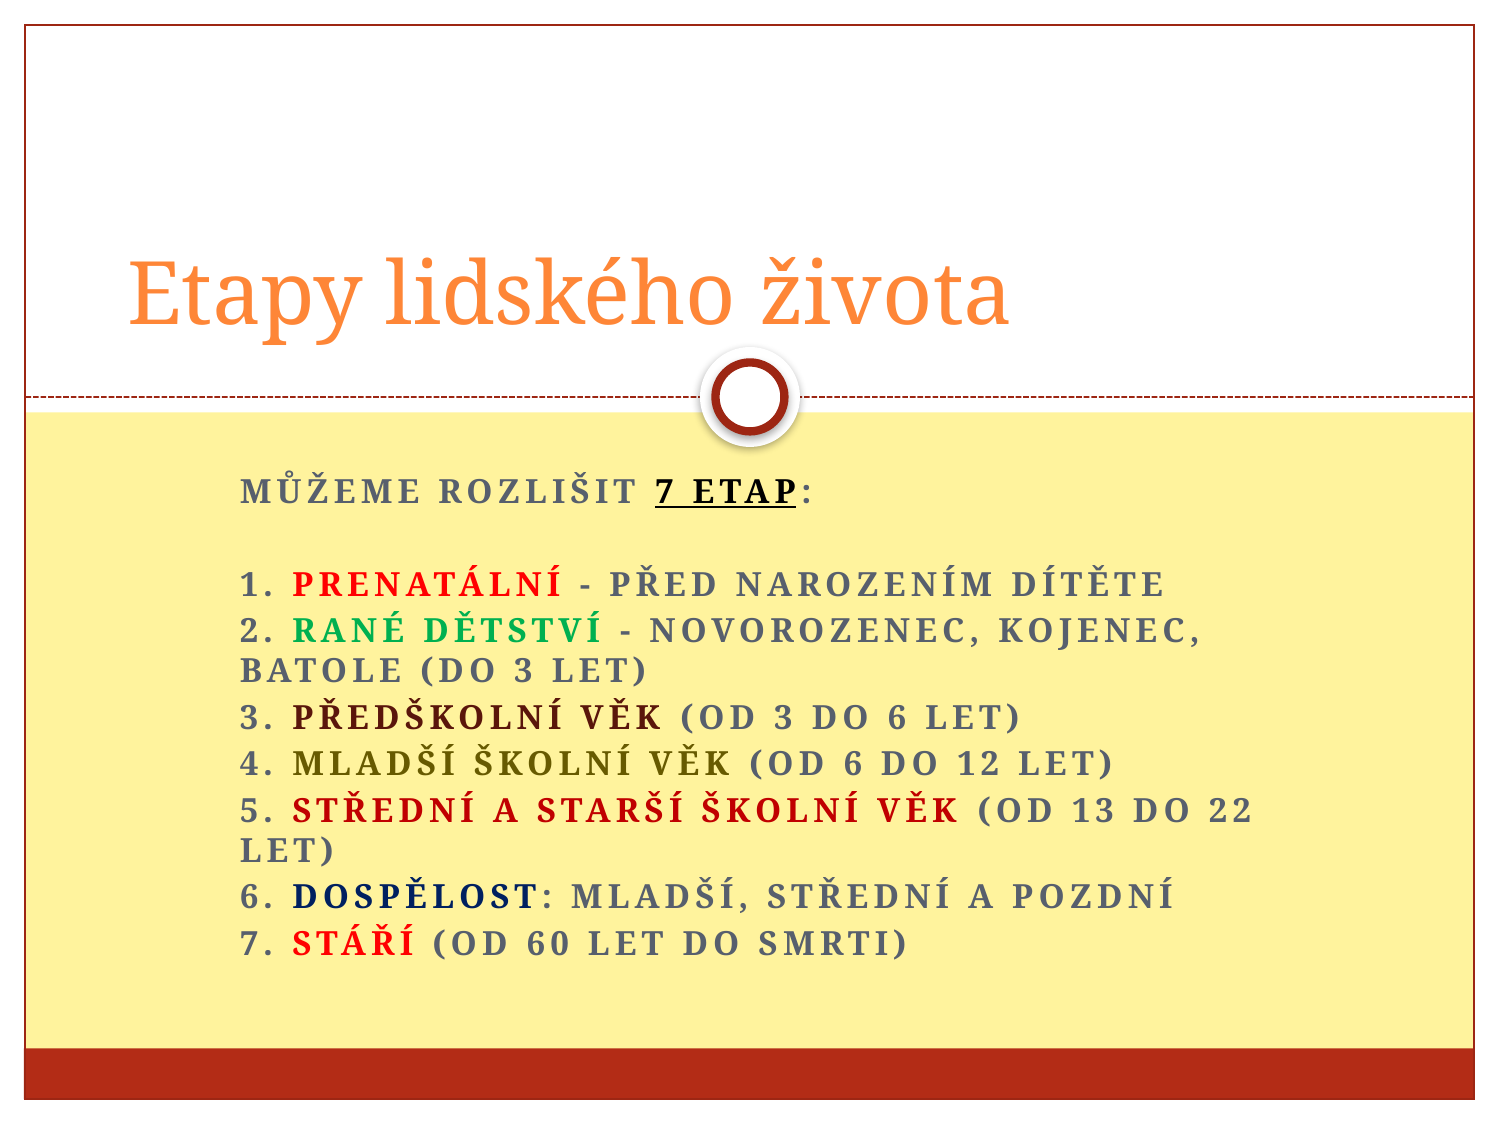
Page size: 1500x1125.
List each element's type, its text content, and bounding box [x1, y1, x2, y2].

subtitle Můžeme rozlišit 7 etap: 1. Prenatální - před narozením dítěte 2. Rané dětství - novorozenec, kojenec, batole (do 3 let) 3. Předškolní věk (od 3 do 6 let) 4. Mladší školní věk (od 6 do 12 let) 5. Střední a starší školní věk (od 13 do 22 let) 6. Dospělost: mladší, střední a pozdní 7. Stáří (od 60 let do smrti) [225, 462, 1275, 1035]
title Etapy lidského života [112, 62, 1388, 350]
